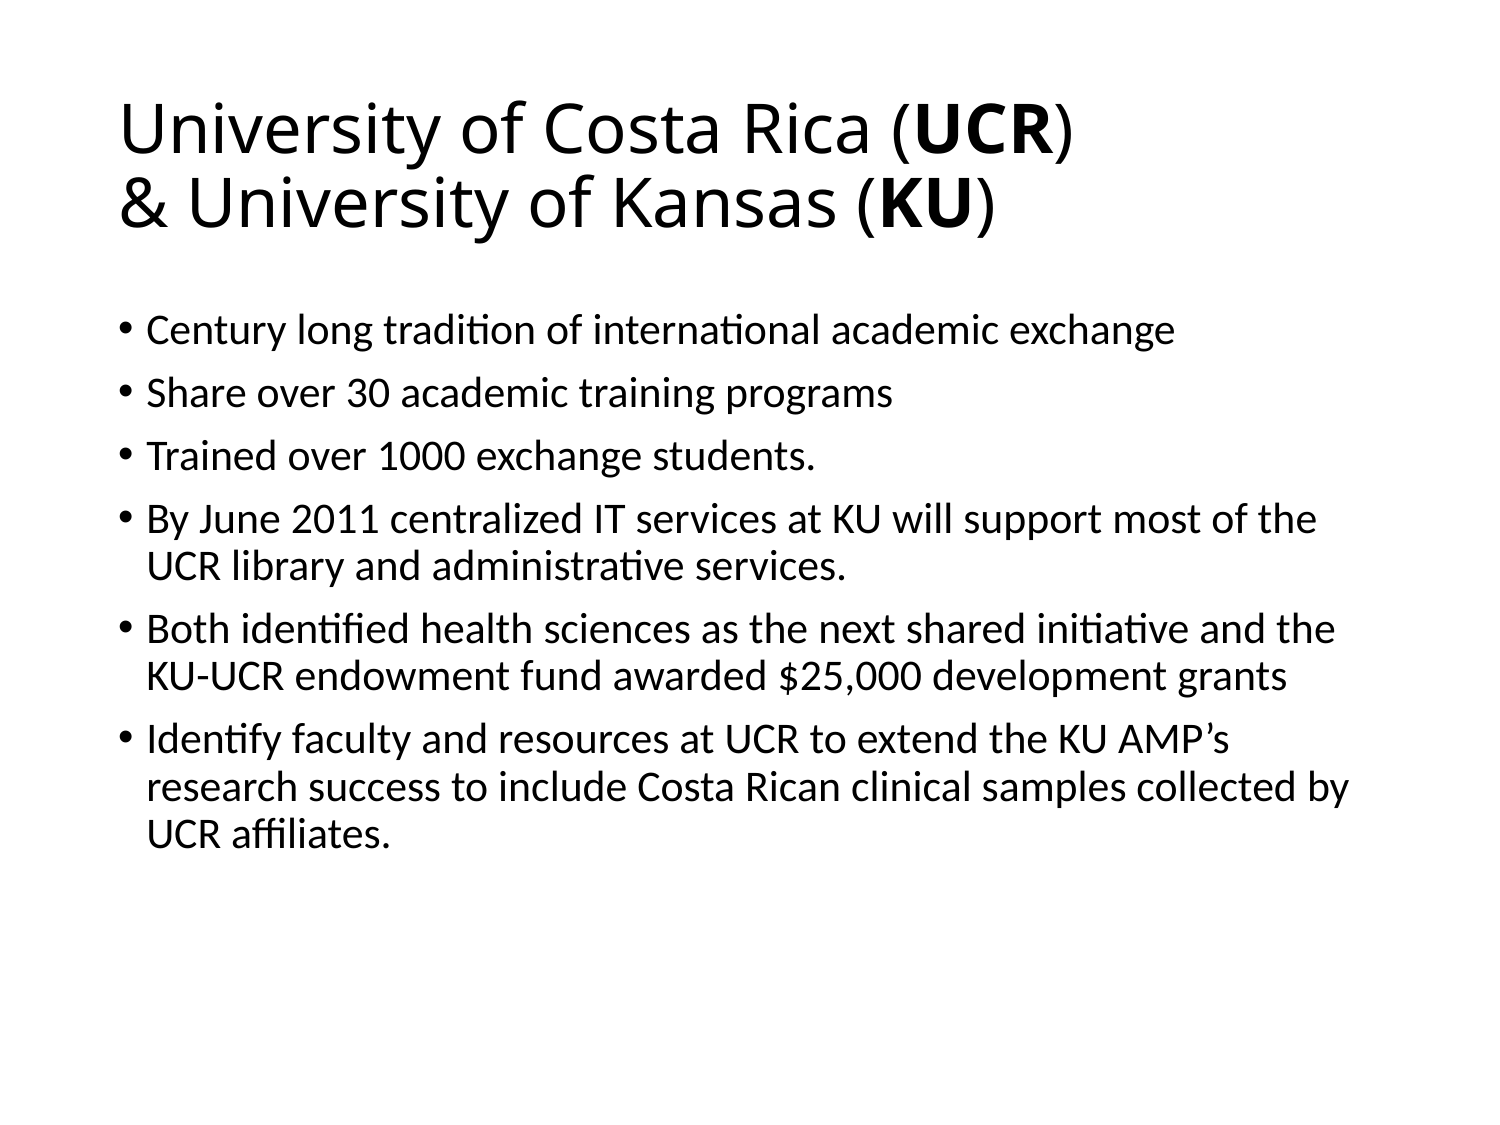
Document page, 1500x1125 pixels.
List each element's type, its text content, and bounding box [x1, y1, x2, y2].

title University of Costa Rica (UCR) & University of Kansas (KU) [103, 59, 1397, 278]
list Century long tradition of international academic exchange Share over 30 academic training programs Trained over 1000 exchange students. By June 2011 centralized IT services at KU will support most of the UCR library and administrative services. Both identified health sciences as the next shared initiative and the KU-UCR endowment fund awarded $25,000 development grants Identify faculty and resources at UCR to extend the KU AMP’s research success to include Costa Rican clinical samples collected by UCR affiliates. [103, 299, 1397, 1014]
